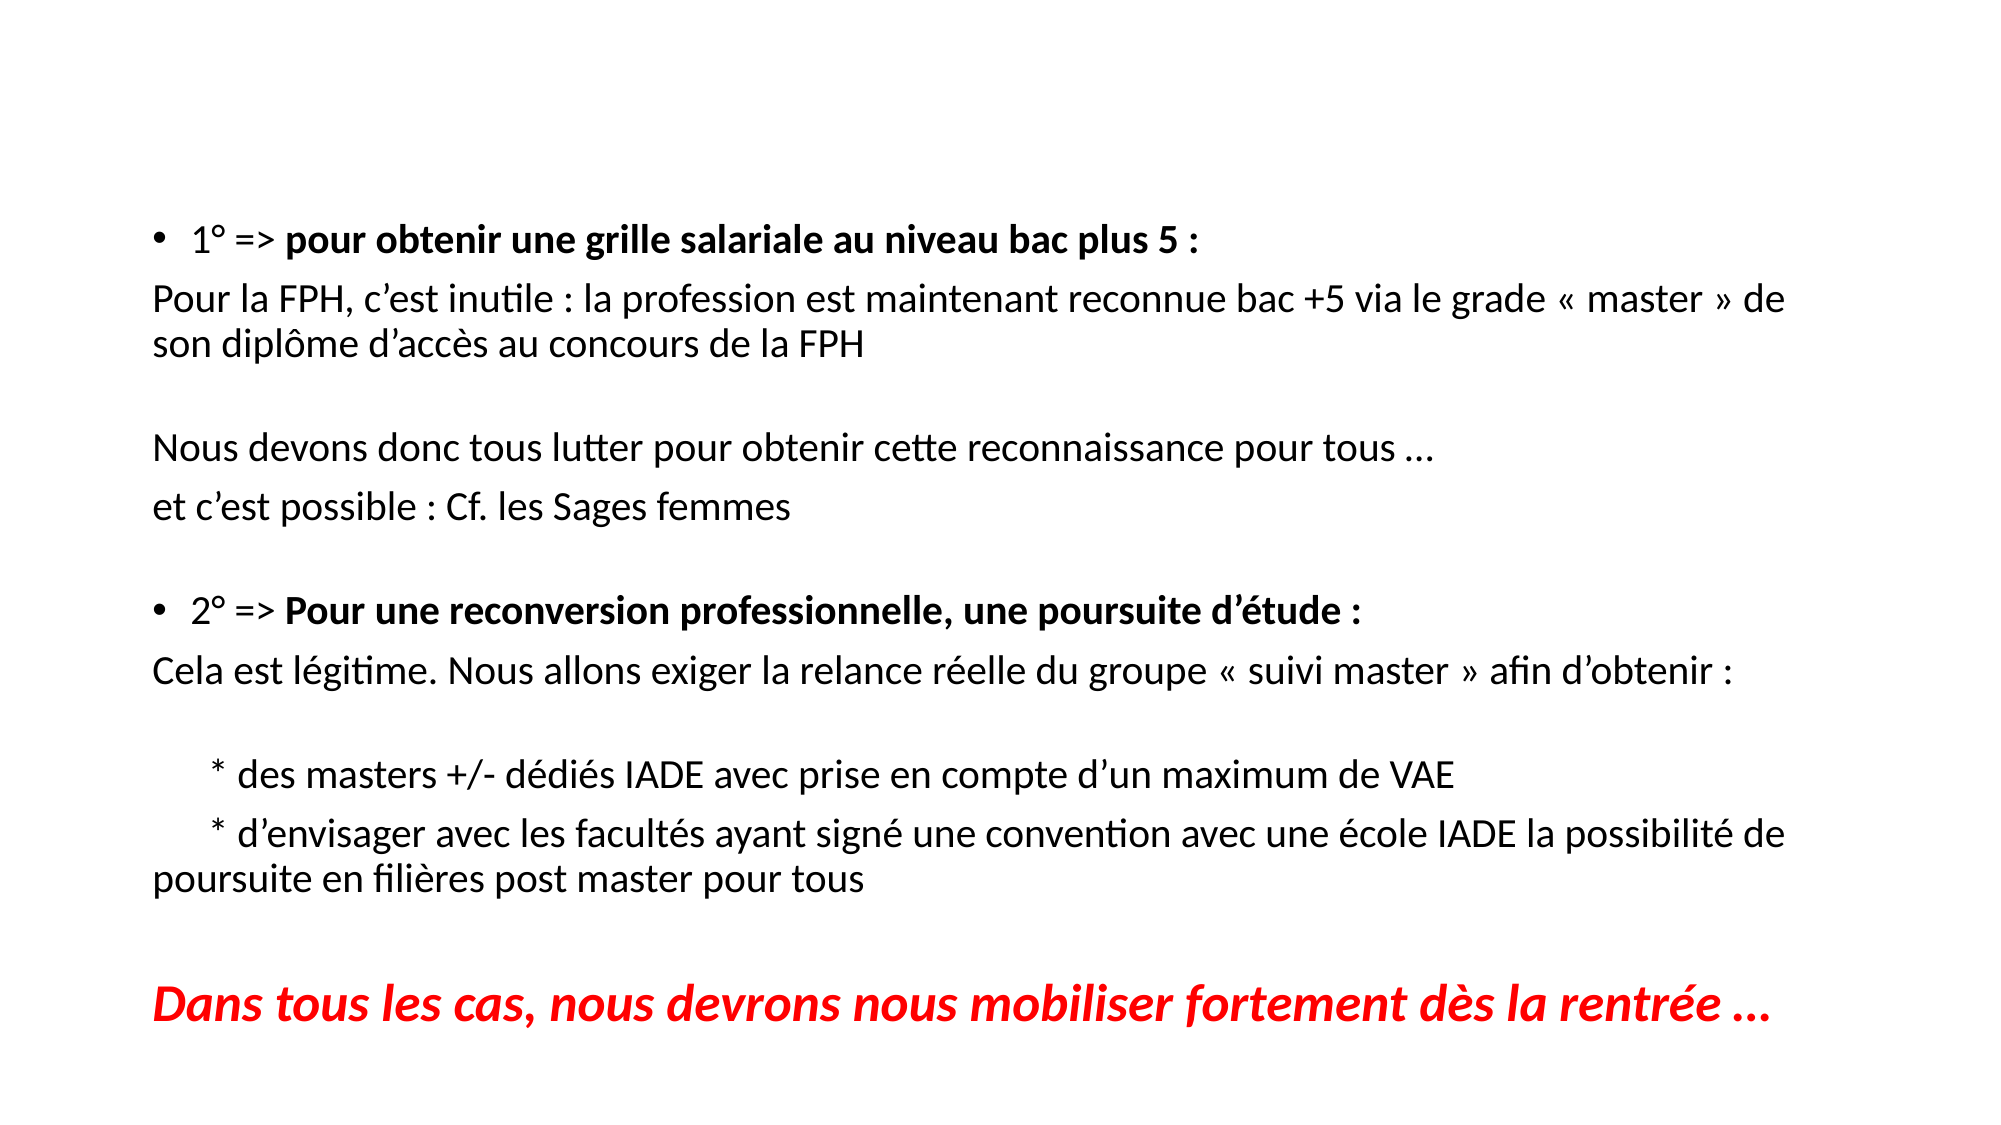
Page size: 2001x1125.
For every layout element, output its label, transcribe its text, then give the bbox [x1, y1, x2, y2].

list 1° => pour obtenir une grille salariale au niveau bac plus 5 : Pour la FPH, c’est inutile : la profession est maintenant reconnue bac +5 via le grade « master » de son diplôme d’accès au concours de la FPH Nous devons donc tous lutter pour obtenir cette reconnaissance pour tous … et c’est possible : Cf. les Sages femmes 2° => Pour une reconversion professionnelle, une poursuite d’étude : Cela est légitime. Nous allons exiger la relance réelle du groupe « suivi master » afin d’obtenir : * des masters +/- dédiés IADE avec prise en compte d’un maximum de VAE * d’envisager avec les facultés ayant signé une convention avec une école IADE la possibilité de poursuite en filières post master pour tous Dans tous les cas, nous devrons nous mobiliser fortement dès la rentrée … [137, 210, 1863, 1043]
